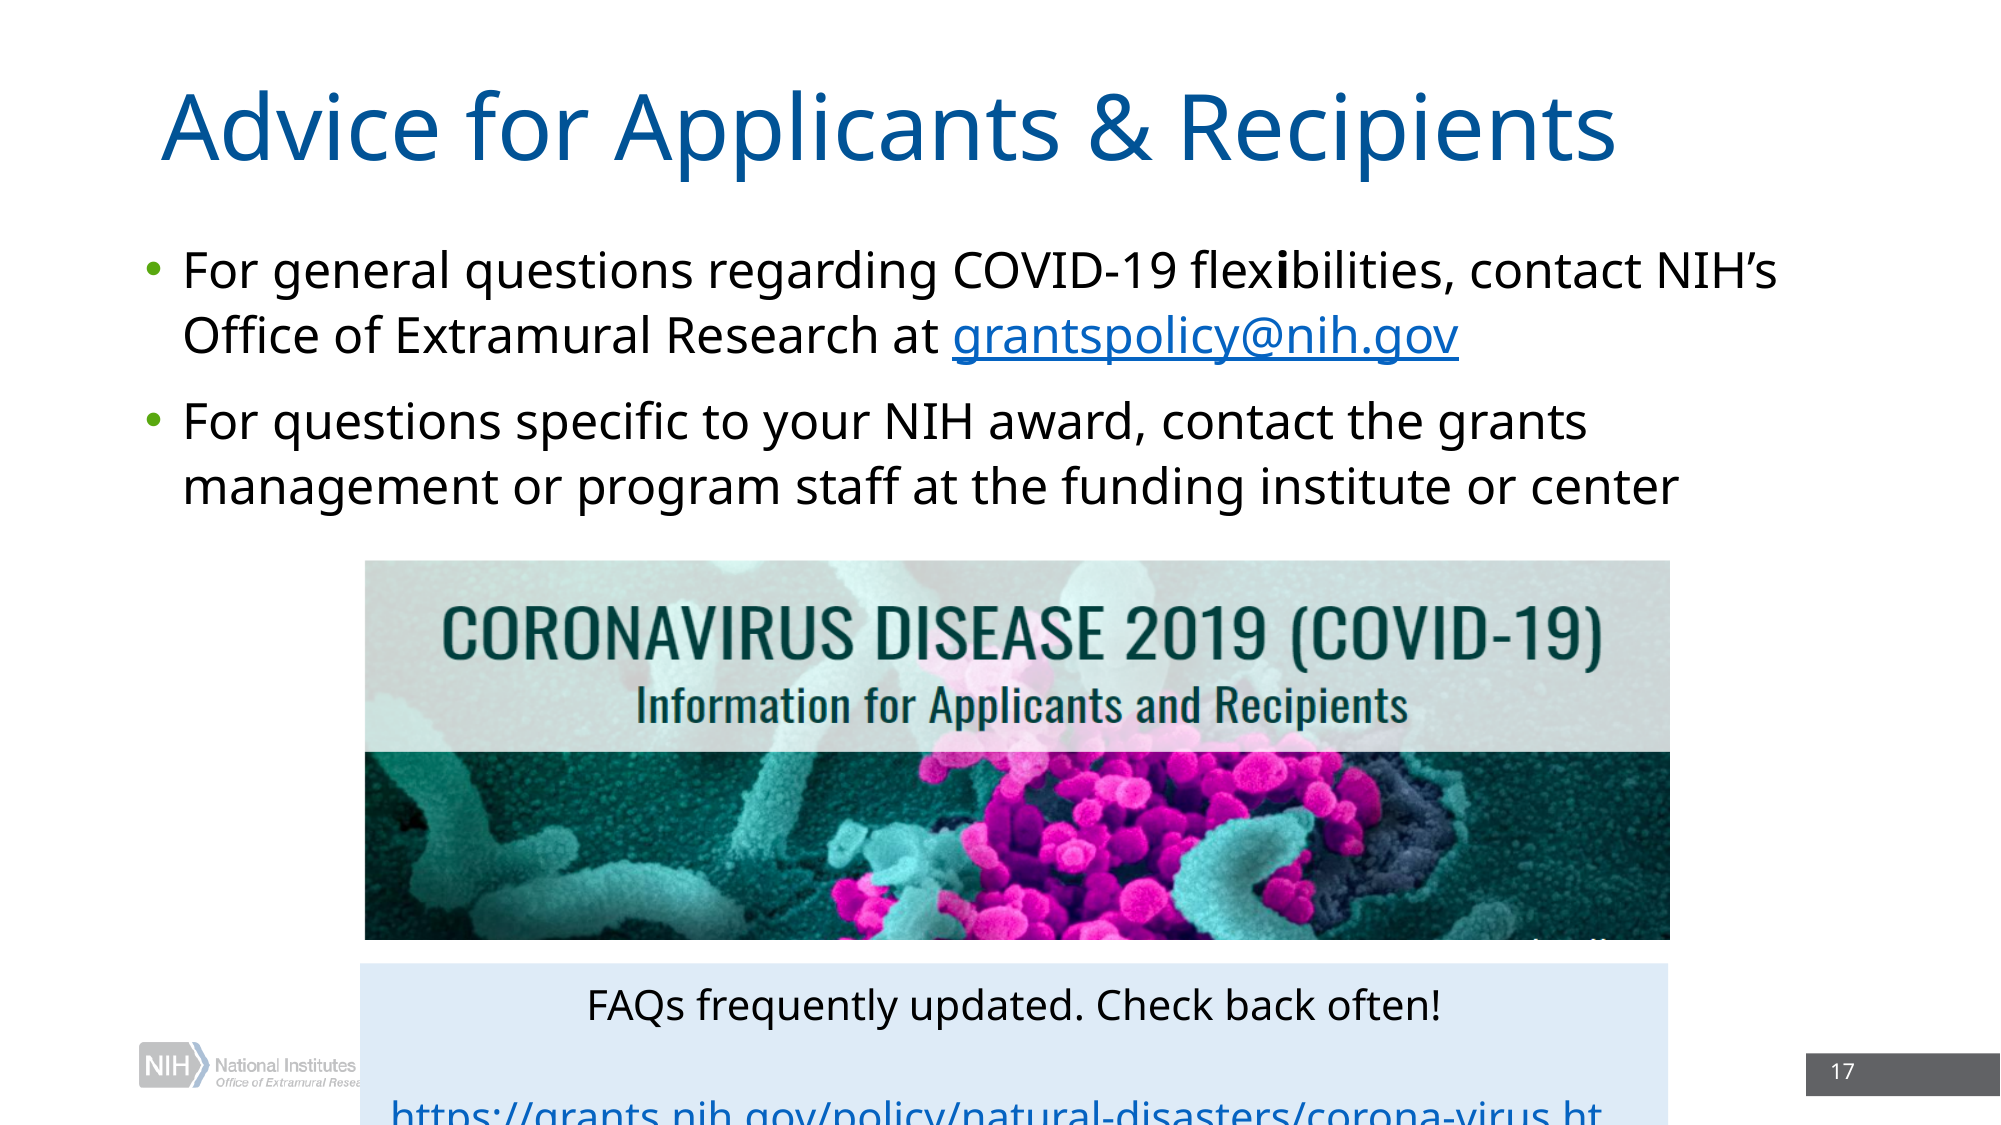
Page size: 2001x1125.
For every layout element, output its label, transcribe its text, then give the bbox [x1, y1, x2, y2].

slide_number 17 [1669, 1042, 1870, 1103]
title Advice for Applicants & Recipients [146, 22, 1872, 240]
picture [360, 555, 1670, 940]
list For general questions regarding COVID-19 flexibilities, contact NIH’s Office of Extramural Research at grantspolicy@nih.gov For questions specific to your NIH award, contact the grants management or program staff at the funding institute or center [129, 226, 1838, 940]
text_box FAQs frequently updated. Check back often! https://grants.nih.gov/policy/natural-disasters/corona-virus.htm [360, 963, 1669, 1125]
picture [139, 1042, 360, 1088]
